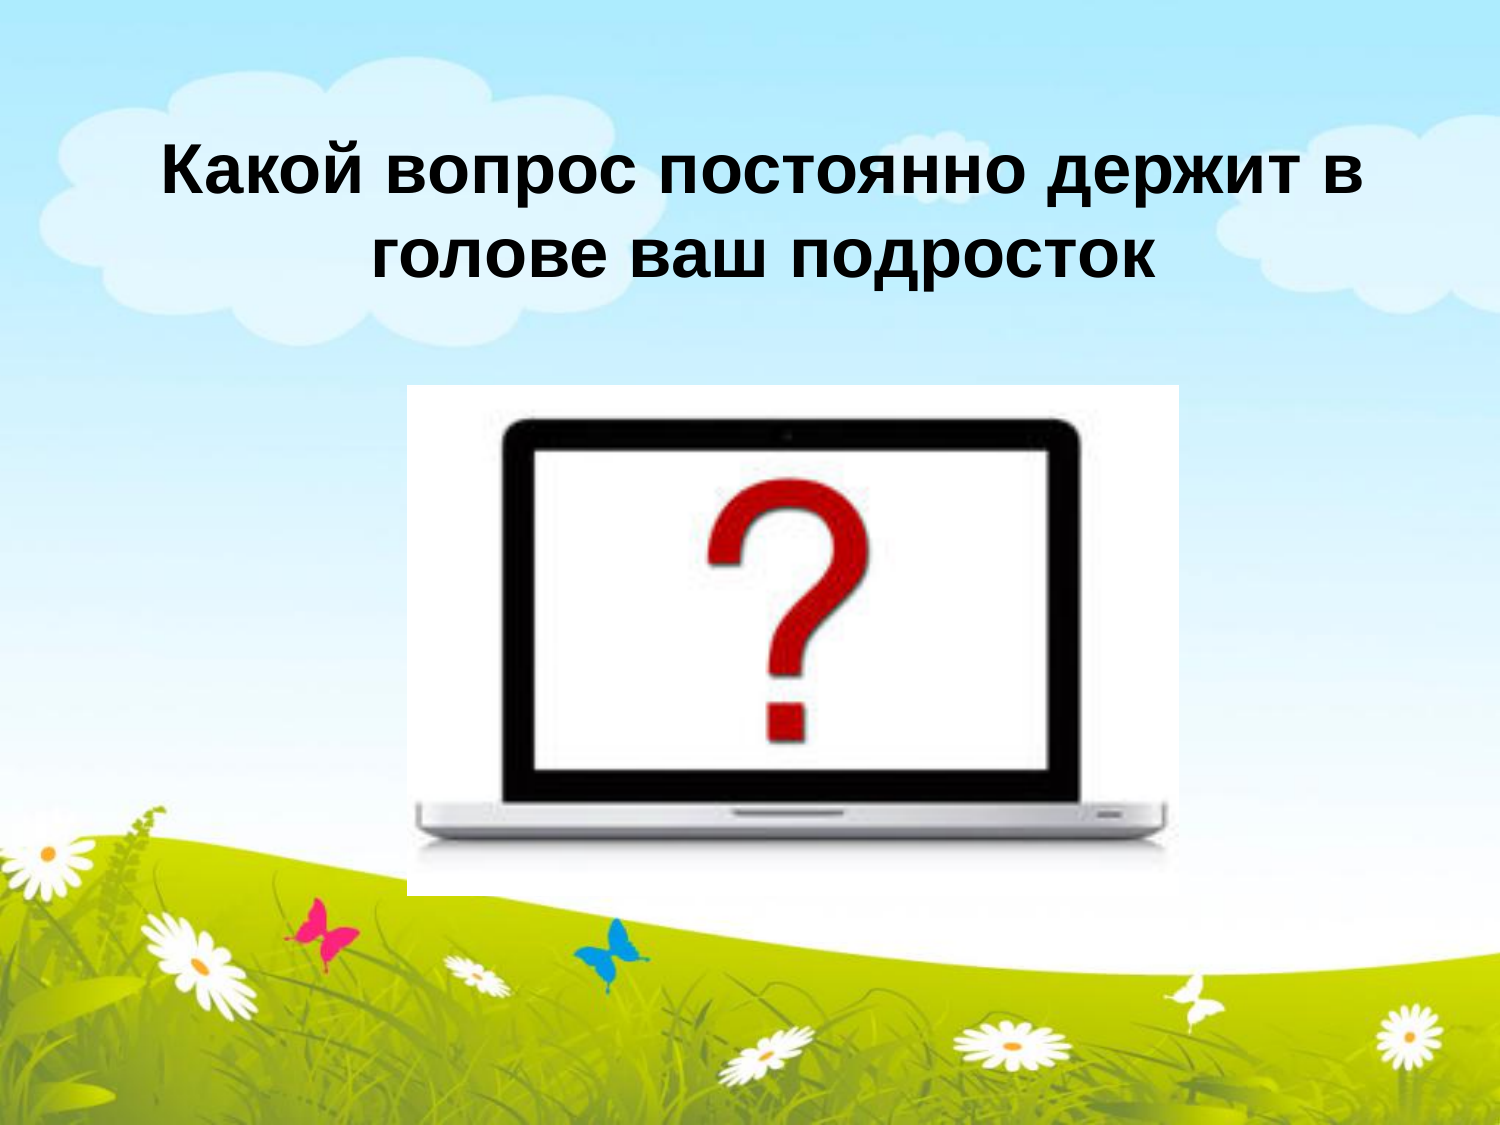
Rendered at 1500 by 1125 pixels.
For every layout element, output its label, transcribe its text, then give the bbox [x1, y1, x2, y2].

title Какой вопрос постоянно держит в голове ваш подросток [88, 113, 1439, 302]
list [407, 385, 1179, 897]
picture [0, 0, 1500, 1125]
